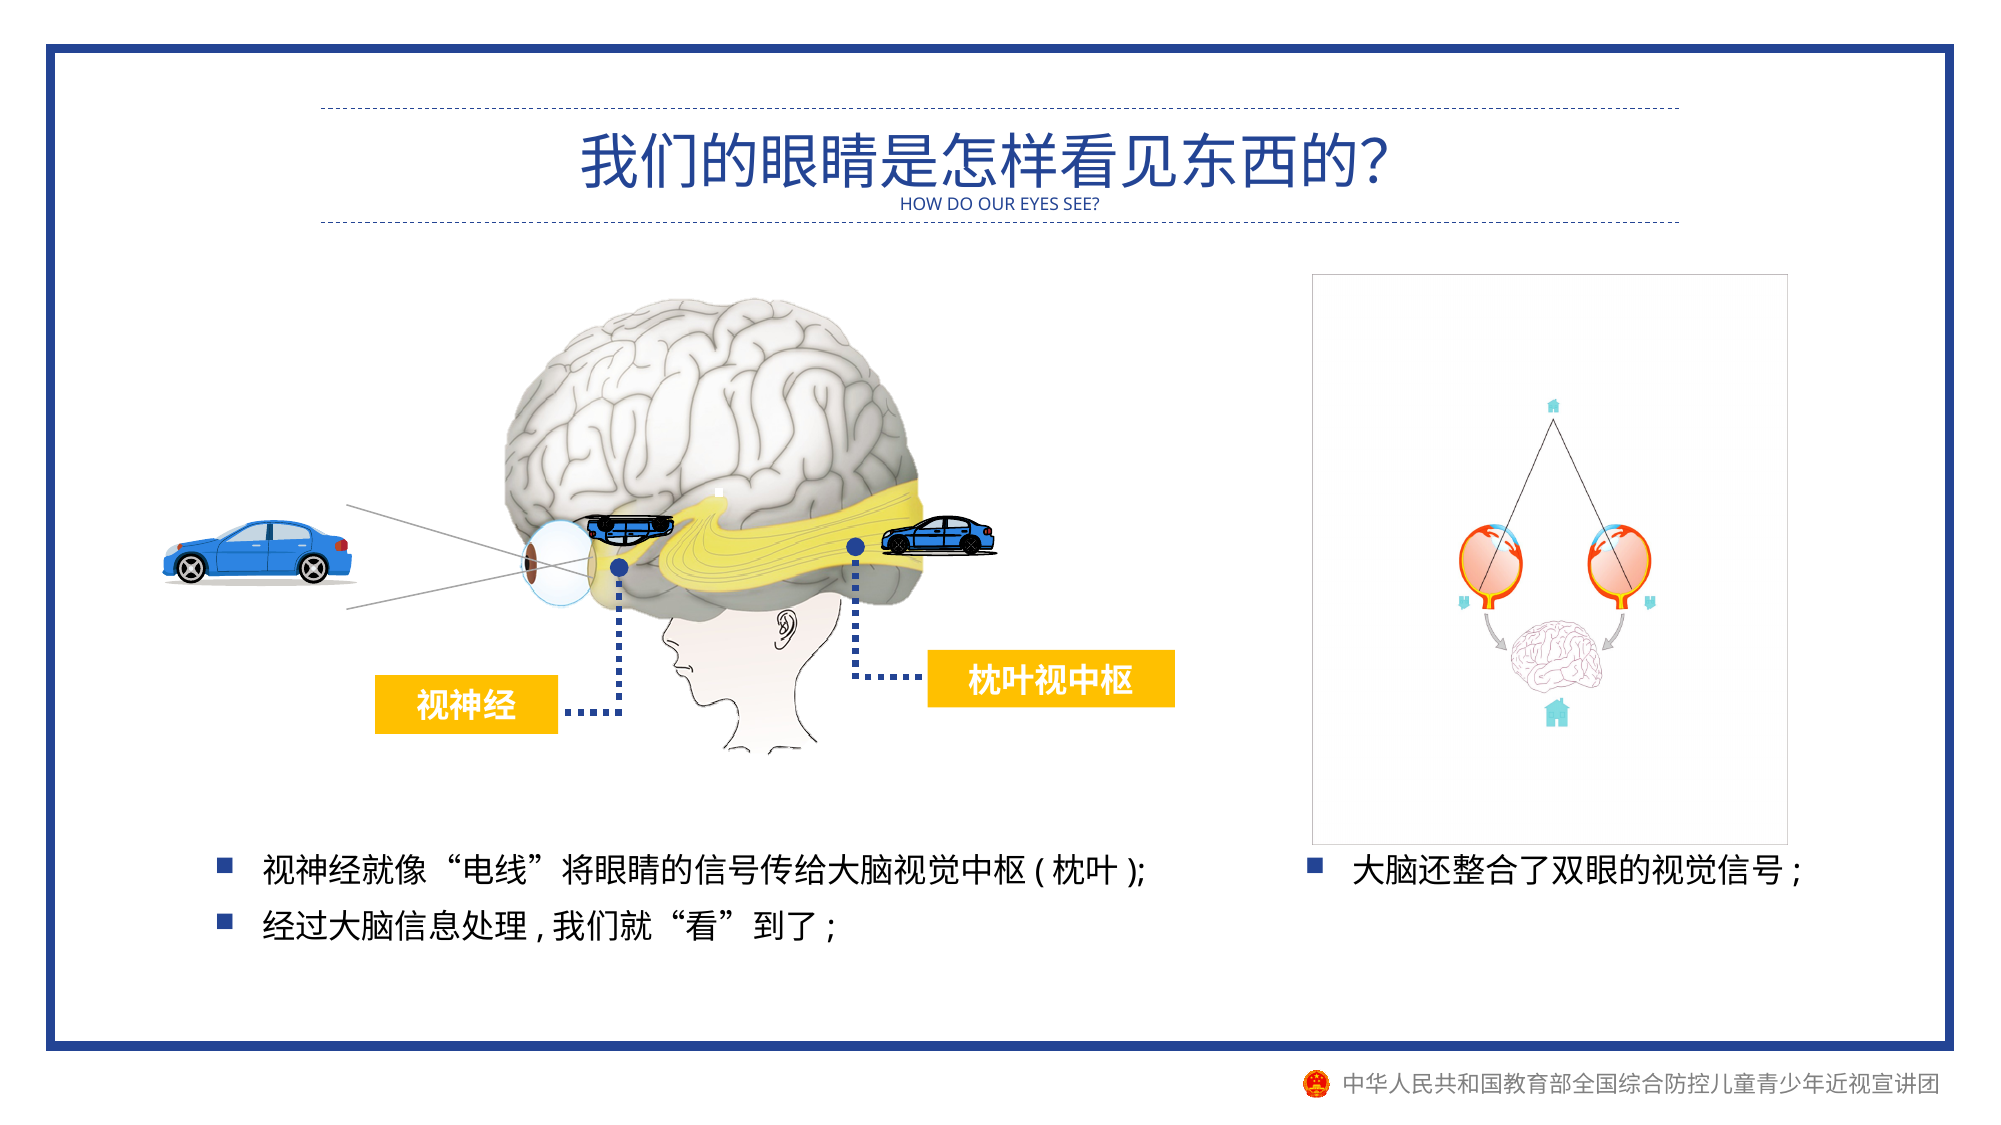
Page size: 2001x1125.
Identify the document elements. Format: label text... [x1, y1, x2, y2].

picture [1302, 1069, 1331, 1098]
text_box 视神经就像“电线”将眼睛的信号传给大脑视觉中枢(枕叶); 经过大脑信息处理,我们就“看”到了; [199, 825, 1163, 950]
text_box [162, 287, 1175, 784]
text_box 大脑还整合了双眼的视觉信号; [1237, 824, 1826, 913]
text_box 我们的眼睛是怎样看见东西的？ [473, 105, 1526, 206]
picture [1312, 274, 1788, 845]
text_box HOW DO OUR EYES SEE? [801, 185, 1198, 222]
